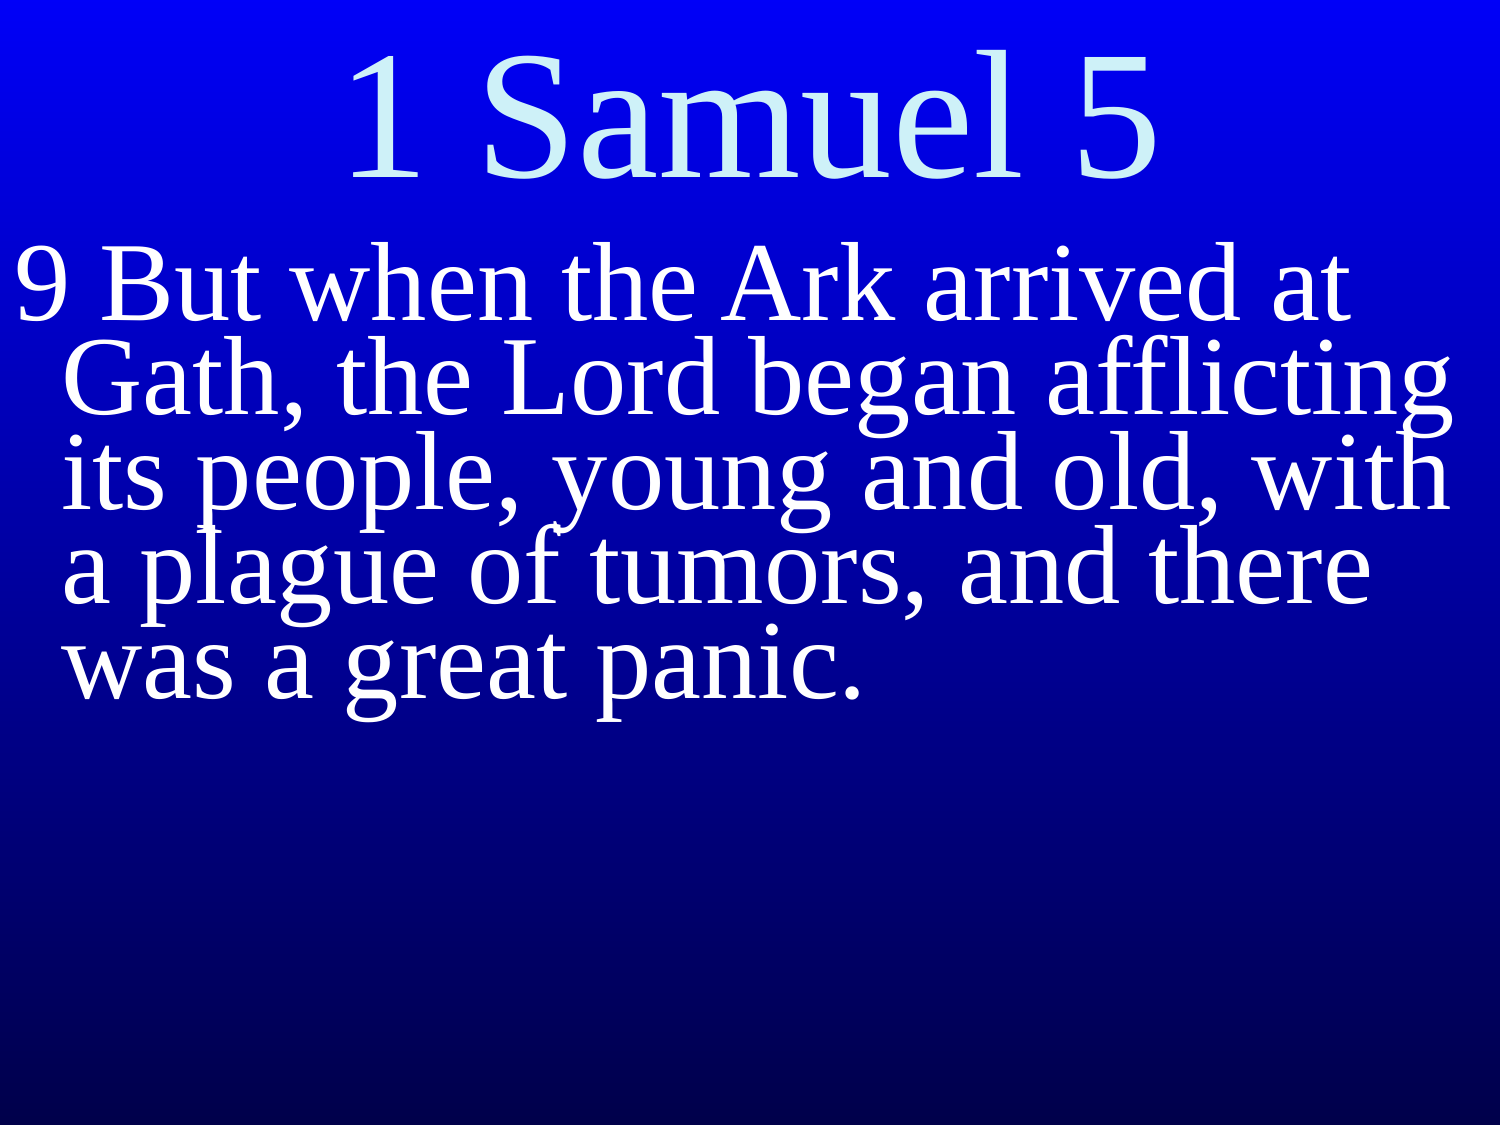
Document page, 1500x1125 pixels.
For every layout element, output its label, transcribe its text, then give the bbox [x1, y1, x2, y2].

list 9 But when the Ark arrived at Gath, the Lord began afflicting its people, young and old, with a plague of tumors, and there was a great panic. [0, 251, 1500, 876]
title 1 Samuel 5 [0, 0, 1500, 251]
